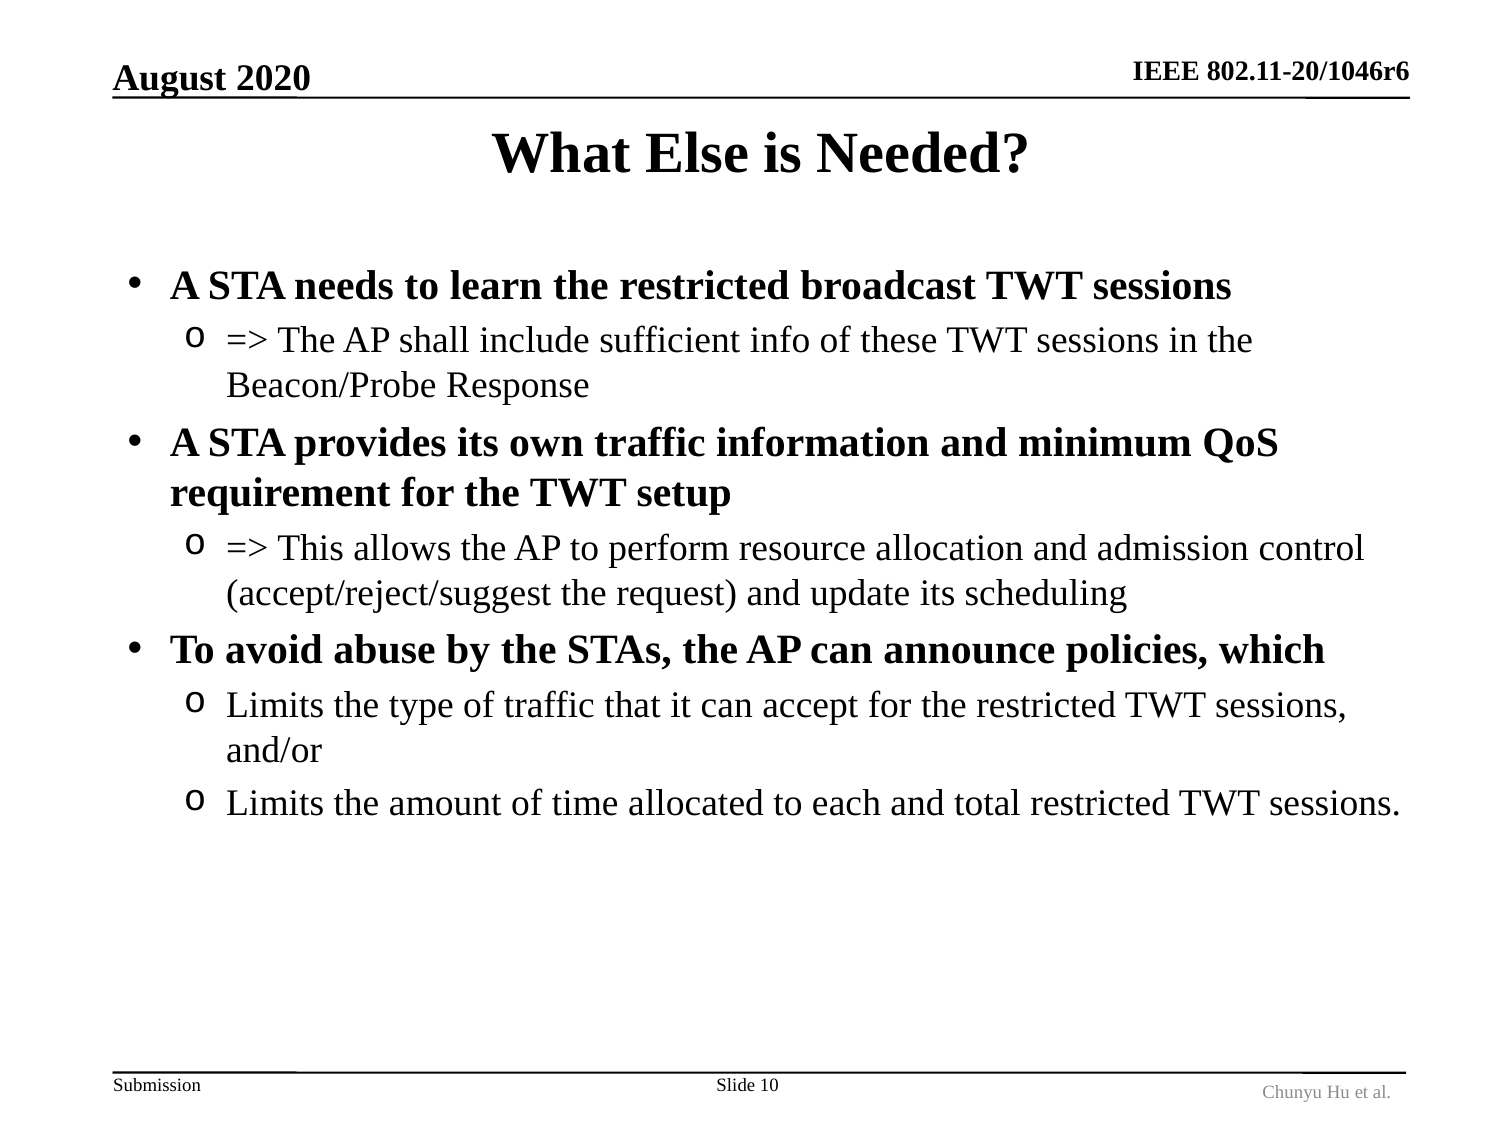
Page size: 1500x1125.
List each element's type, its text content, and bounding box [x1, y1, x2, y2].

list A STA needs to learn the restricted broadcast TWT sessions => The AP shall include sufficient info of these TWT sessions in the Beacon/Probe Response A STA provides its own traffic information and minimum QoS requirement for the TWT setup => This allows the AP to perform resource allocation and admission control (accept/reject/suggest the request) and update its scheduling To avoid abuse by the STAs, the AP can announce policies, which Limits the type of traffic that it can accept for the restricted TWT sessions, and/or Limits the amount of time allocated to each and total restricted TWT sessions. [112, 249, 1438, 851]
title What Else is Needed? [112, 97, 1411, 202]
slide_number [112, 52, 563, 90]
footer Chunyu Hu et al. [877, 1072, 1407, 1110]
slide_number Slide 10 [702, 1072, 793, 1111]
